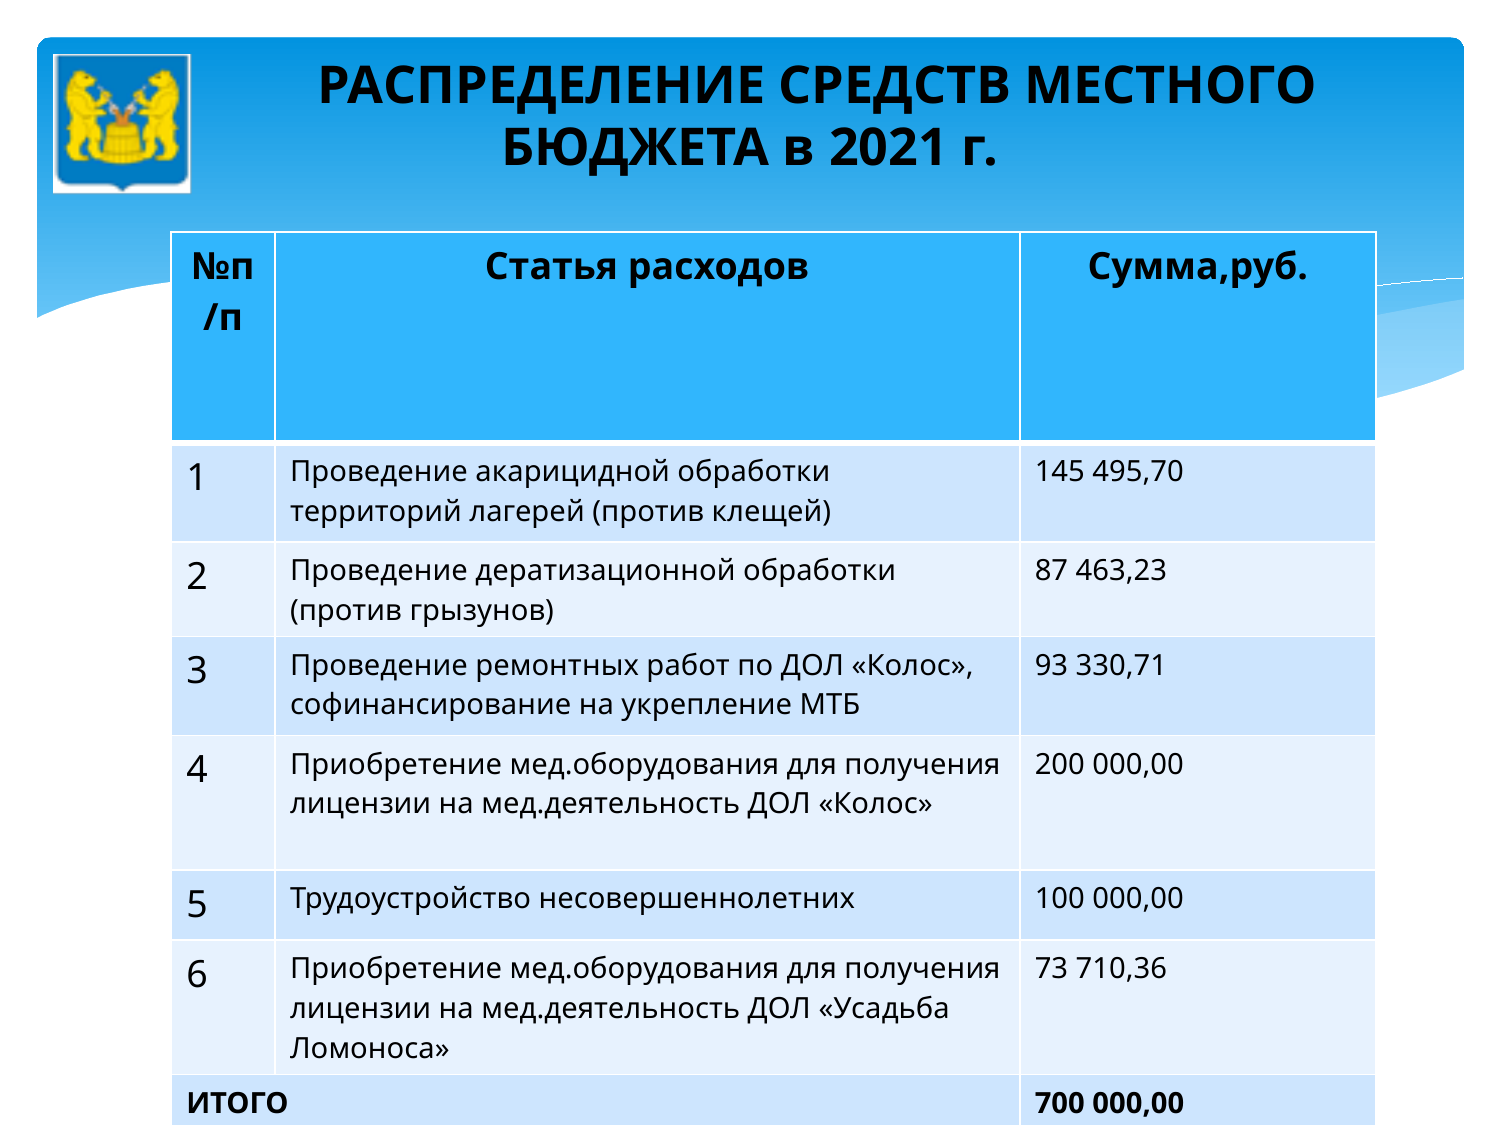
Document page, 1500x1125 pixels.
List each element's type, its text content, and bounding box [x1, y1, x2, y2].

title РАСПРЕДЕЛЕНИЕ СРЕДСТВ МЕСТНОГО БЮДЖЕТА в 2021 г. [201, 66, 1425, 161]
table_cell ИТОГО [172, 1075, 1019, 1125]
table_cell 4 [172, 736, 274, 869]
table_cell 1 [172, 446, 274, 541]
table_cell 145 495,70 [1021, 446, 1375, 541]
table_cell Приобретение мед.оборудования для получения лицензии на мед.деятельность ДОЛ «Колос» [276, 736, 1019, 869]
picture [52, 55, 195, 197]
table_cell Проведение ремонтных работ по ДОЛ «Колос», софинансирование на укрепление МТБ [276, 637, 1019, 735]
table_cell Проведение дератизационной обработки (против грызунов) [276, 543, 1019, 636]
table_cell 93 330,71 [1021, 637, 1375, 735]
table_cell 6 [172, 941, 274, 1074]
table_cell 2 [172, 543, 274, 636]
table_cell 100 000,00 [1021, 871, 1375, 939]
table_cell 200 000,00 [1021, 736, 1375, 869]
table_cell 87 463,23 [1021, 543, 1375, 636]
table_header Сумма,руб. [1021, 233, 1375, 440]
table_cell 3 [172, 637, 274, 735]
table_header Статья расходов [276, 233, 1019, 440]
table_cell 700 000,00 [1021, 1075, 1375, 1125]
table_cell 5 [172, 871, 274, 939]
table_header №п/п [172, 233, 274, 440]
table_cell Трудоустройство несовершеннолетних [276, 871, 1019, 939]
table_cell 73 710,36 [1021, 941, 1375, 1074]
table_cell Приобретение мед.оборудования для получения лицензии на мед.деятельность ДОЛ «Усадьба Ломоноса» [276, 941, 1019, 1074]
table_cell Проведение акарицидной обработки территорий лагерей (против клещей) [276, 446, 1019, 541]
